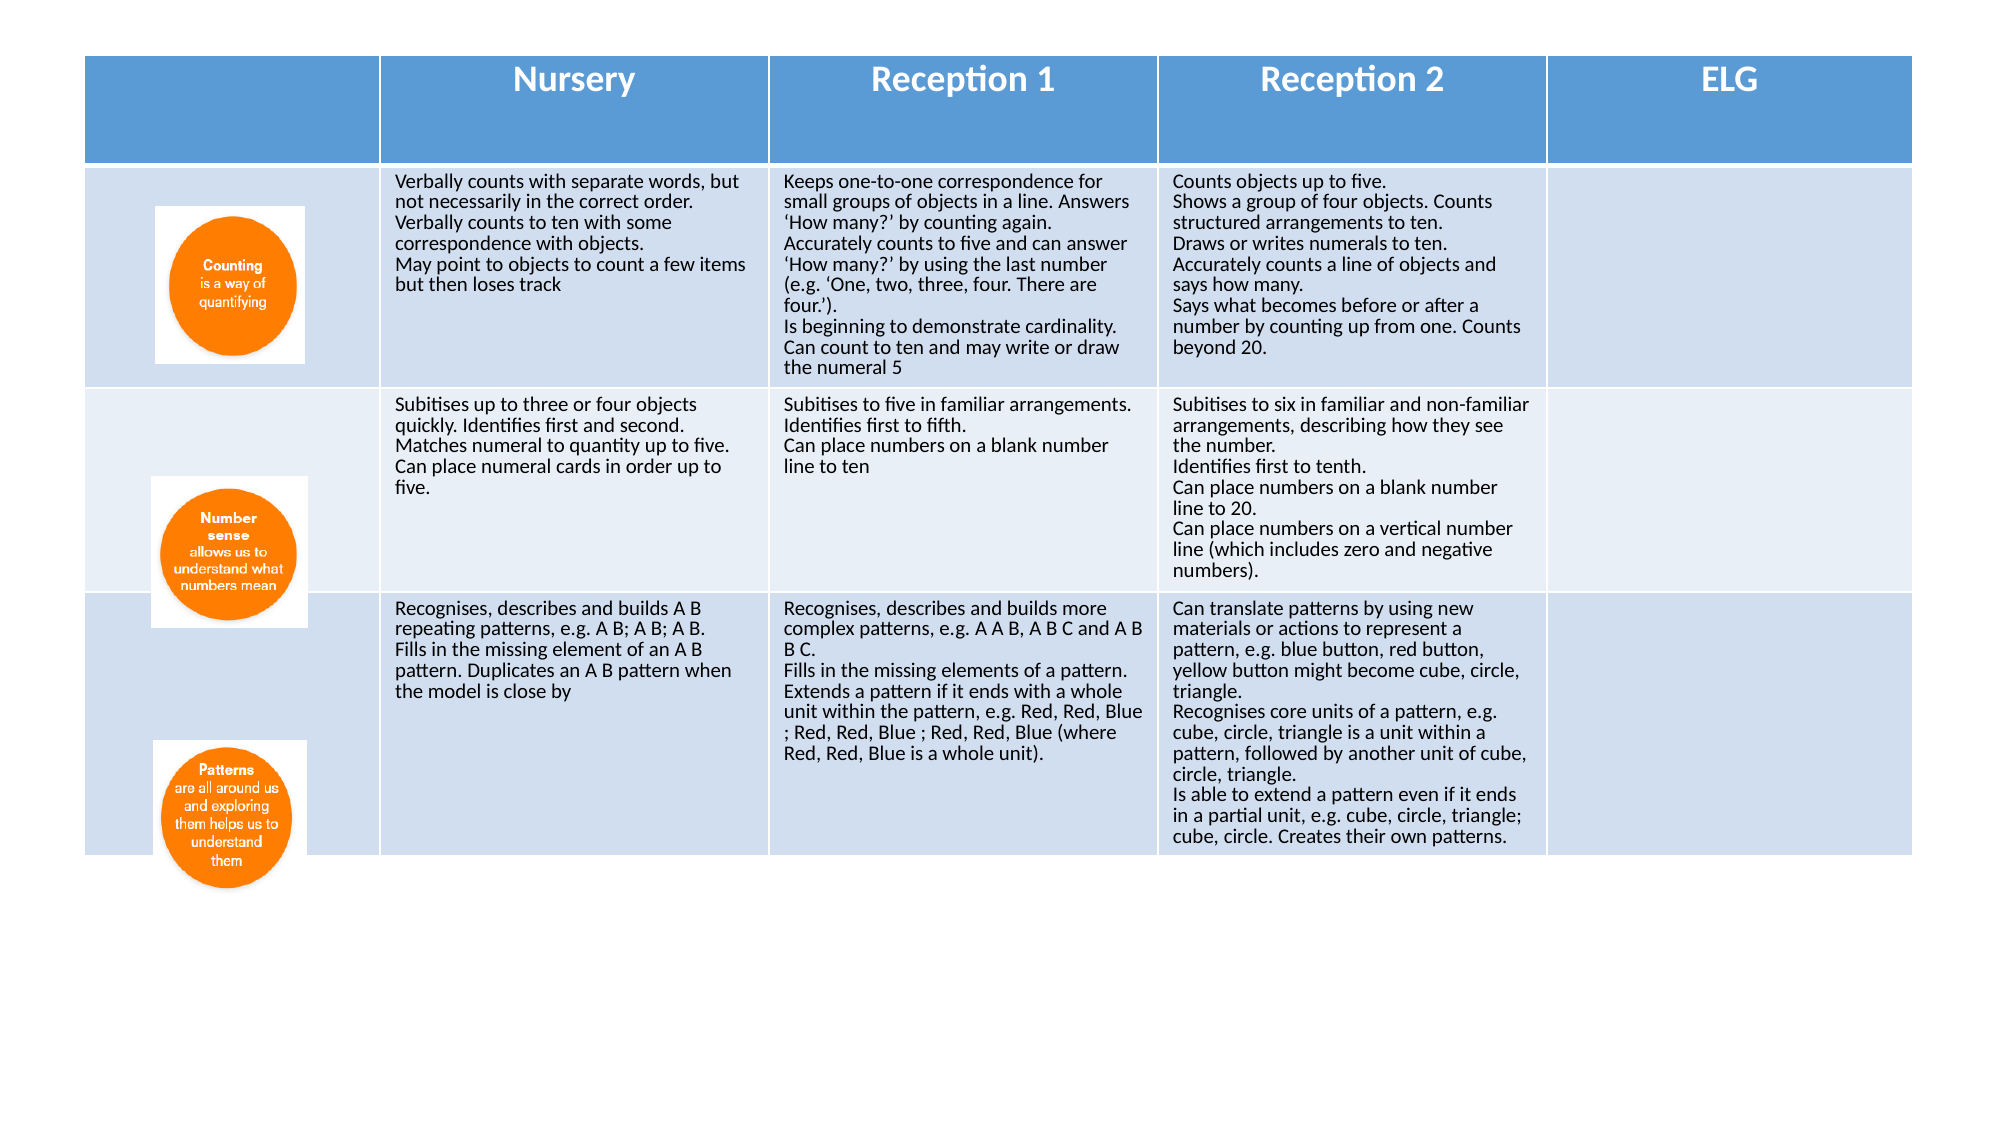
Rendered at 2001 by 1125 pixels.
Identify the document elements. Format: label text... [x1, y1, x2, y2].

table_cell [1548, 168, 1912, 387]
table_cell [1548, 593, 1912, 855]
picture [151, 476, 308, 628]
table_cell [85, 389, 379, 591]
table_header Reception 2 [1159, 56, 1546, 163]
table_cell Can translate patterns by using new materials or actions to represent a pattern, e.g. blue button, red button, yellow button might become cube, circle, triangle. Recognises core units of a pattern, e.g. cube, circle, triangle is a unit within a pattern, followed by another unit of cube, circle, triangle. Is able to extend a pattern even if it ends in a partial unit, e.g. cube, circle, triangle; cube, circle. Creates their own patterns. [1159, 593, 1546, 855]
table_cell [85, 593, 379, 855]
table_cell Subitises up to three or four objects quickly. Identifies first and second. Matches numeral to quantity up to five. Can place numeral cards in order up to five. [381, 389, 768, 591]
table_header Reception 1 [770, 56, 1157, 163]
table_cell Keeps one-to-one correspondence for small groups of objects in a line. Answers ‘How many?’ by counting again. Accurately counts to five and can answer ‘How many?’ by using the last number (e.g. ‘One, two, three, four. There are four.’). Is beginning to demonstrate cardinality. Can count to ten and may write or draw the numeral 5 [770, 168, 1157, 387]
table_cell Subitises to five in familiar arrangements. Identifies first to fifth. Can place numbers on a blank number line to ten [770, 389, 1157, 591]
table_cell Recognises, describes and builds A B repeating patterns, e.g. A B; A B; A B. Fills in the missing element of an A B pattern. Duplicates an A B pattern when the model is close by [381, 593, 768, 855]
table_cell Recognises, describes and builds more complex patterns, e.g. A A B, A B C and A B B C. Fills in the missing elements of a pattern. Extends a pattern if it ends with a whole unit within the pattern, e.g. Red, Red, Blue ; Red, Red, Blue ; Red, Red, Blue (where Red, Red, Blue is a whole unit). [770, 593, 1157, 855]
table_header ELG [1548, 56, 1912, 163]
table_cell Subitises to six in familiar and non-familiar arrangements, describing how they see the number. Identifies first to tenth. Can place numbers on a blank number line to 20. Can place numbers on a vertical number line (which includes zero and negative numbers). [1159, 389, 1546, 591]
table_cell Verbally counts with separate words, but not necessarily in the correct order. Verbally counts to ten with some correspondence with objects. May point to objects to count a few items but then loses track [381, 168, 768, 387]
picture [153, 740, 307, 898]
picture [154, 206, 305, 364]
table_cell [1548, 389, 1912, 591]
table_cell Counts objects up to five. Shows a group of four objects. Counts structured arrangements to ten. Draws or writes numerals to ten. Accurately counts a line of objects and says how many. Says what becomes before or after a number by counting up from one. Counts beyond 20. [1159, 168, 1546, 387]
table_header Nursery [381, 56, 768, 163]
table_cell [85, 168, 379, 387]
table_header [85, 56, 379, 163]
